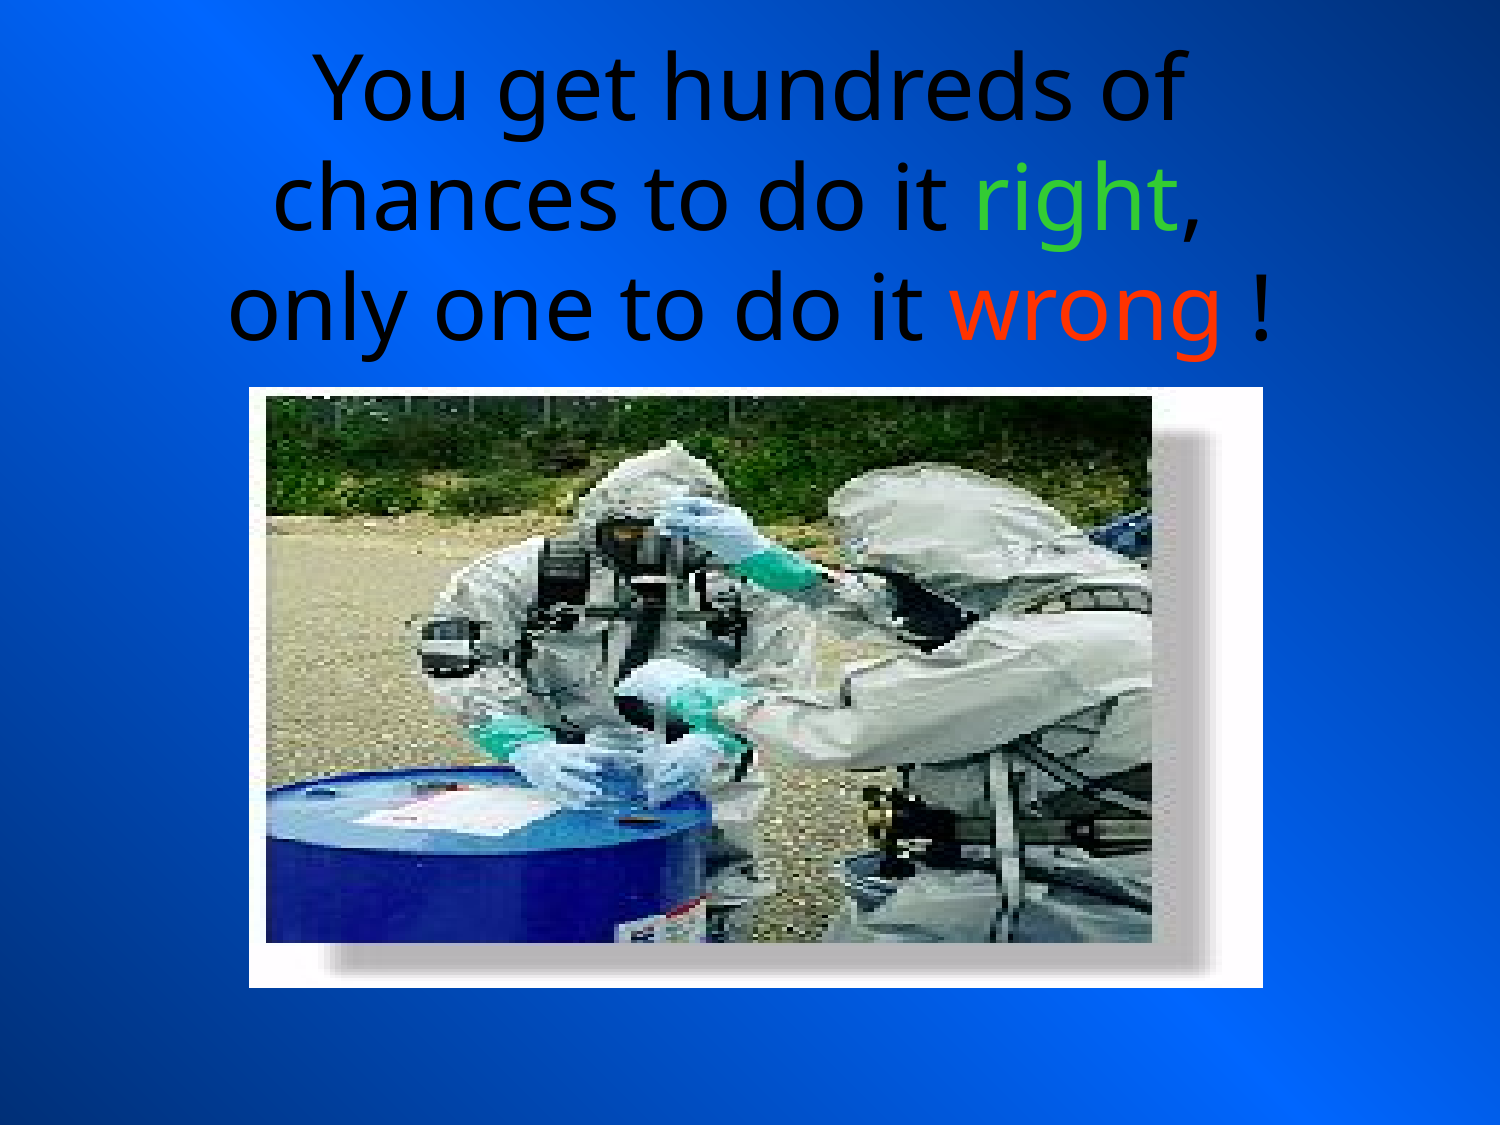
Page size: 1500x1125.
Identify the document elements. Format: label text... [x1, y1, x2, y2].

title You get hundreds of chances to do it right, only one to do it wrong ! [112, 99, 1388, 288]
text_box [249, 387, 1263, 988]
